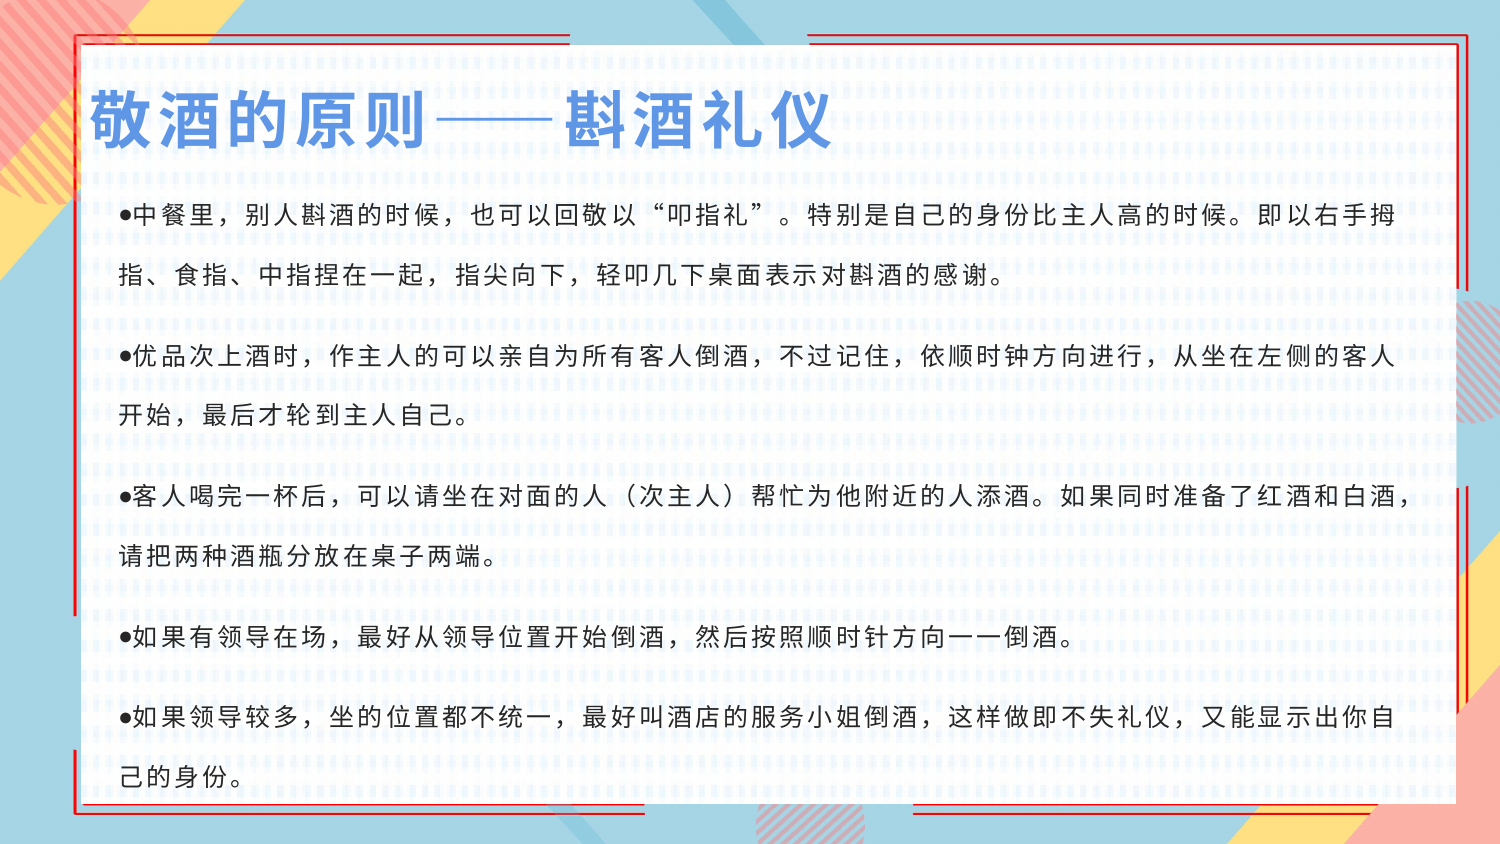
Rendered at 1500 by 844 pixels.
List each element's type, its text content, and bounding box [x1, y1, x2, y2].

title 敬酒的原则——斟酒礼仪 [74, 74, 1425, 162]
picture [0, 0, 1500, 844]
list 中餐里，别人斟酒的时候，也可以回敬以“叩指礼”。特别是自己的身份比主人高的时候。即以右手拇指、食指、中指捏在一起，指尖向下，轻叩几下桌面表示对斟酒的感谢。 优品次上酒时，作主人的可以亲自为所有客人倒酒，不过记住，依顺时钟方向进行，从坐在左侧的客人开始，最后才轮到主人自己。 客人喝完一杯后，可以请坐在对面的人（次主人）帮忙为他附近的人添酒。如果同时准备了红酒和白酒，请把两种酒瓶分放在桌子两端。 如果有领导在场，最好从领导位置开始倒酒，然后按照顺时针方向一一倒酒。 如果领导较多，坐的位置都不统一，最好叫酒店的服务小姐倒酒，这样做即不失礼仪，又能显示出你自己的身份。 [75, 161, 1425, 748]
